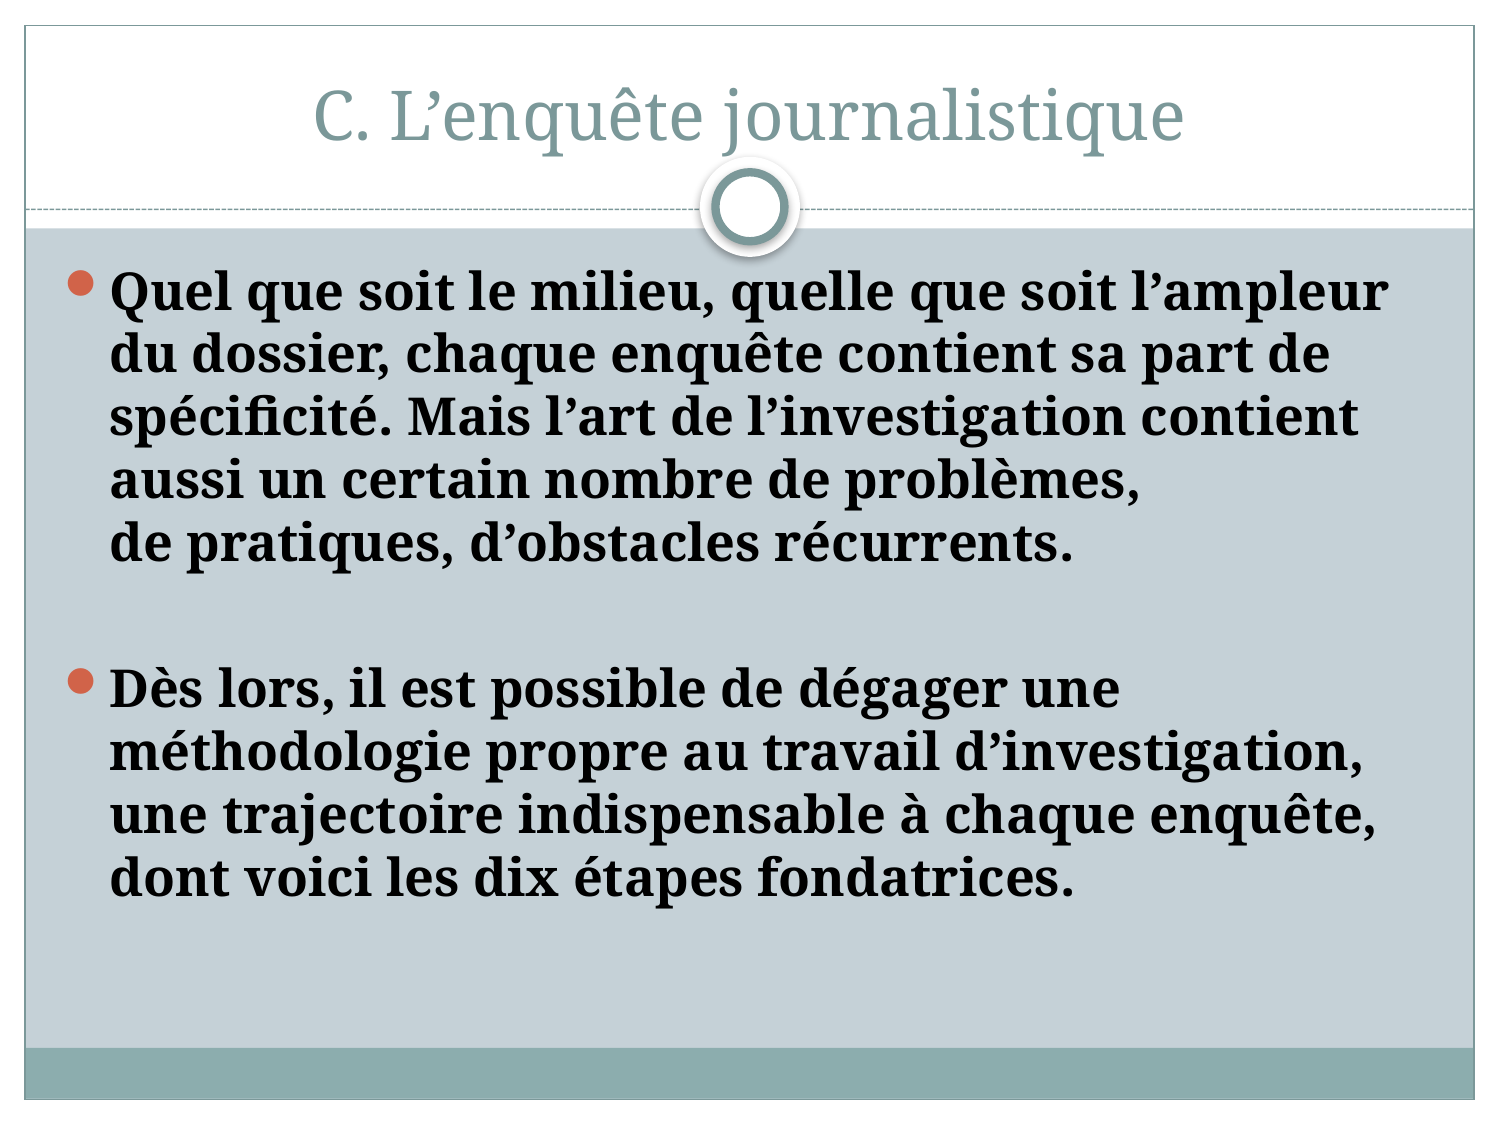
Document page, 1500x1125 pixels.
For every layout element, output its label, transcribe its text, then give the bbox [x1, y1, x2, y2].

list Quel que soit le milieu, quelle que soit l’ampleur du dossier, chaque enquête contient sa part de spécificité. Mais l’art de l’investigation contient aussi un certain nombre de problèmes, de pratiques, d’obstacles récurrents. Dès lors, il est possible de dégager une méthodologie propre au travail d’investigation, une trajectoire indispensable à chaque enquête, dont voici les dix étapes fondatrices. [49, 250, 1445, 1001]
title C. L’enquête journalistique [49, 37, 1450, 162]
